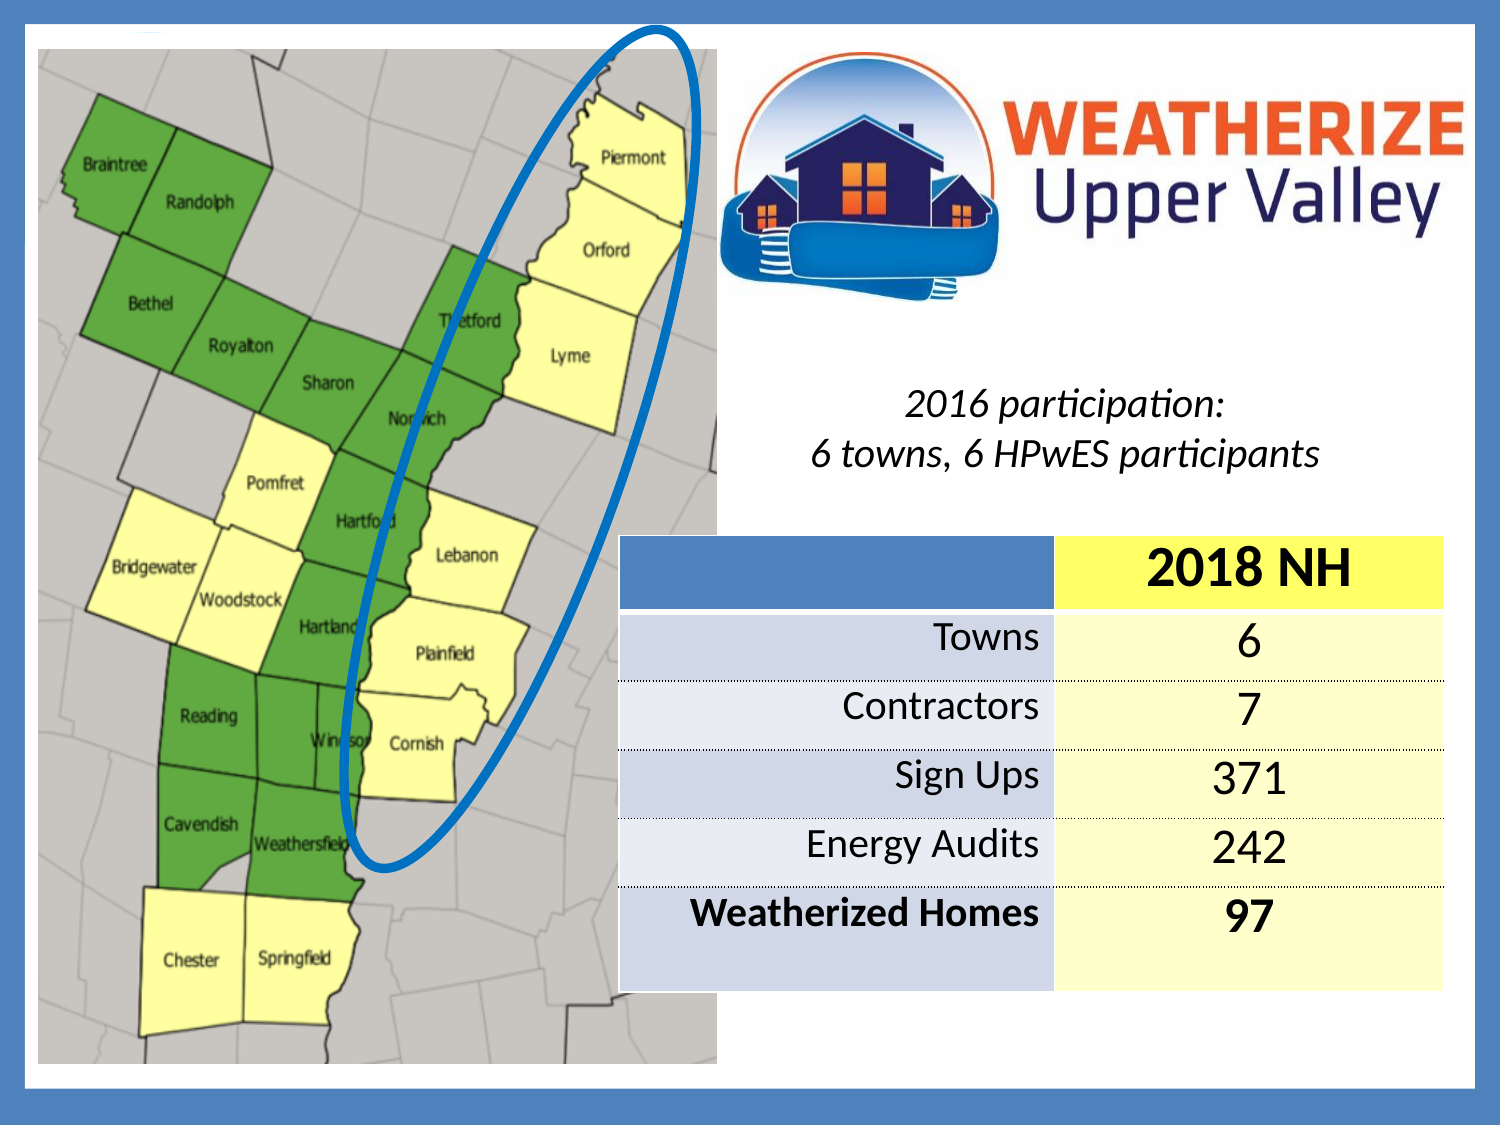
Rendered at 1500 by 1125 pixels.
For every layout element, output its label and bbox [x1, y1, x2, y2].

picture [38, 49, 717, 1065]
text_box [0, 0, 1500, 1125]
picture [719, 52, 1468, 302]
